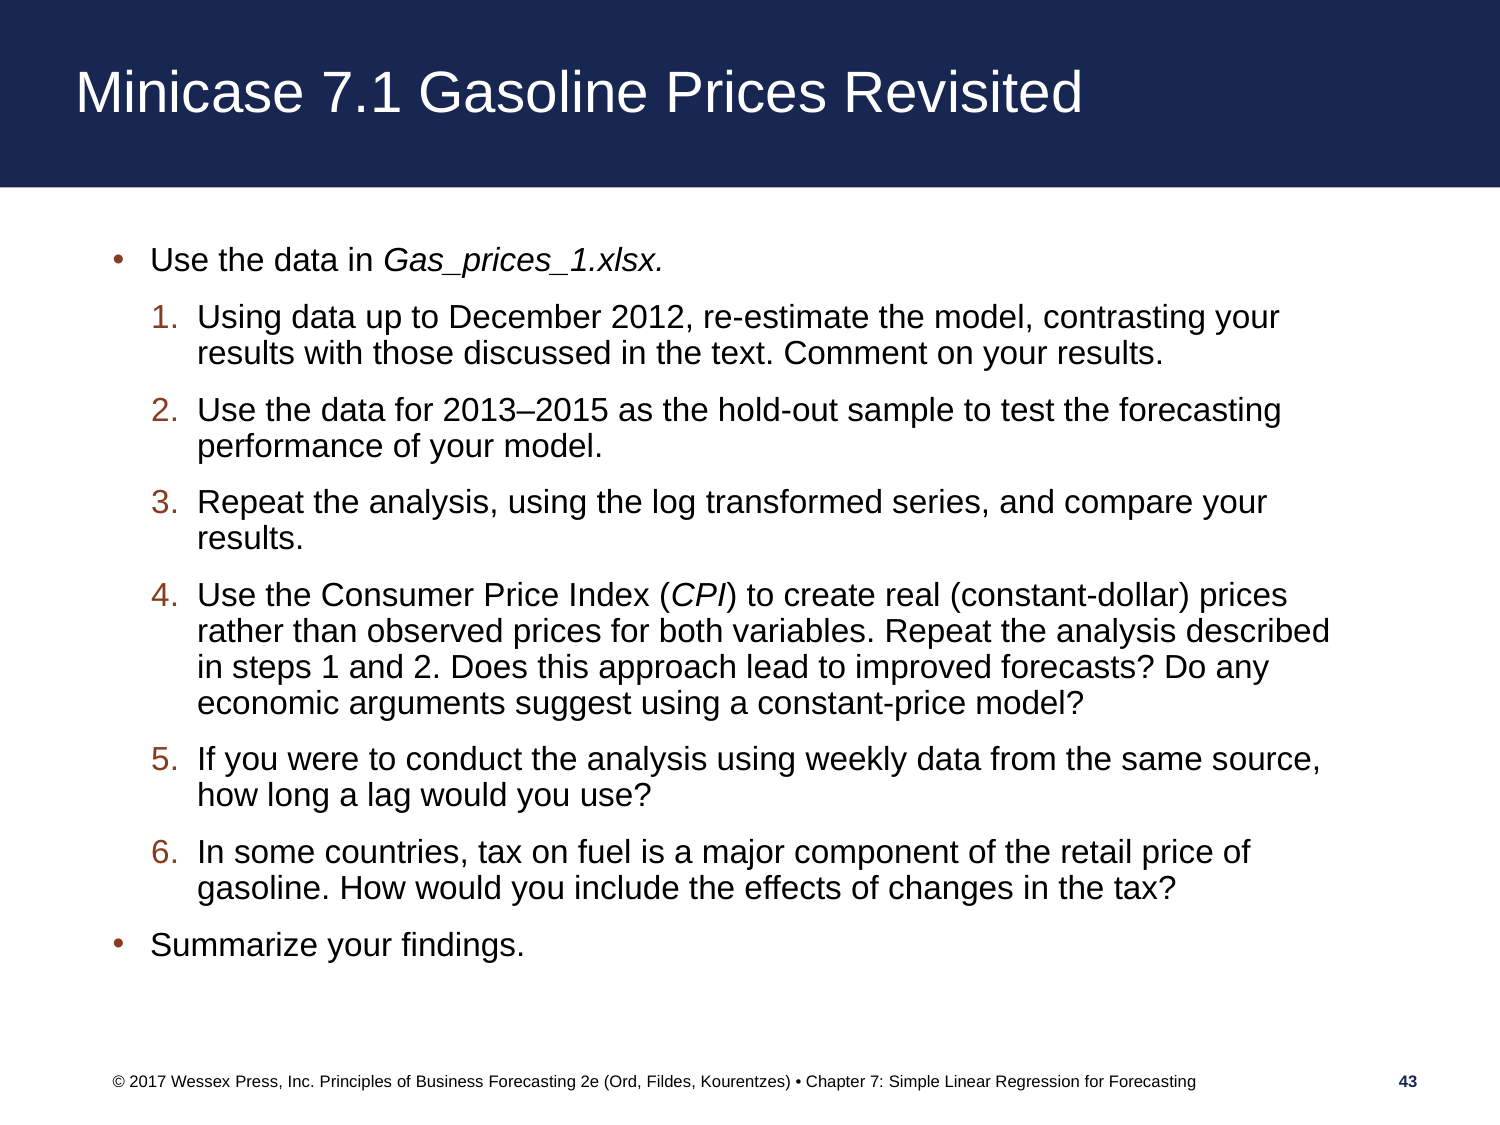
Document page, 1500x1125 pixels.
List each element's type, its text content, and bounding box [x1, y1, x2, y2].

title Minicase 7.1 Gasoline Prices Revisited [0, 0, 1500, 188]
list Use the data in Gas_prices_1.xlsx. Using data up to December 2012, re-estimate the model, contrasting your results with those discussed in the text. Comment on your results. Use the data for 2013–2015 as the hold-out sample to test the forecasting performance of your model. Repeat the analysis, using the log transformed series, and compare your results. Use the Consumer Price Index (CPI) to create real (constant-dollar) prices rather than observed prices for both variables. Repeat the analysis described in steps 1 and 2. Does this approach lead to improved forecasts? Do any economic arguments suggest using a constant-price model? If you were to conduct the analysis using weekly data from the same source, how long a lag would you use? In some countries, tax on fuel is a major component of the retail price of gasoline. How would you include the effects of changes in the tax? Summarize your findings. [112, 243, 1350, 1023]
slide_number © 2017 Wessex Press, Inc. Principles of Business Forecasting 2e (Ord, Fildes, Kourentzes) • Chapter 7: Simple Linear Regression for Forecasting [112, 1065, 1333, 1096]
slide_number 43 [1350, 1065, 1418, 1096]
